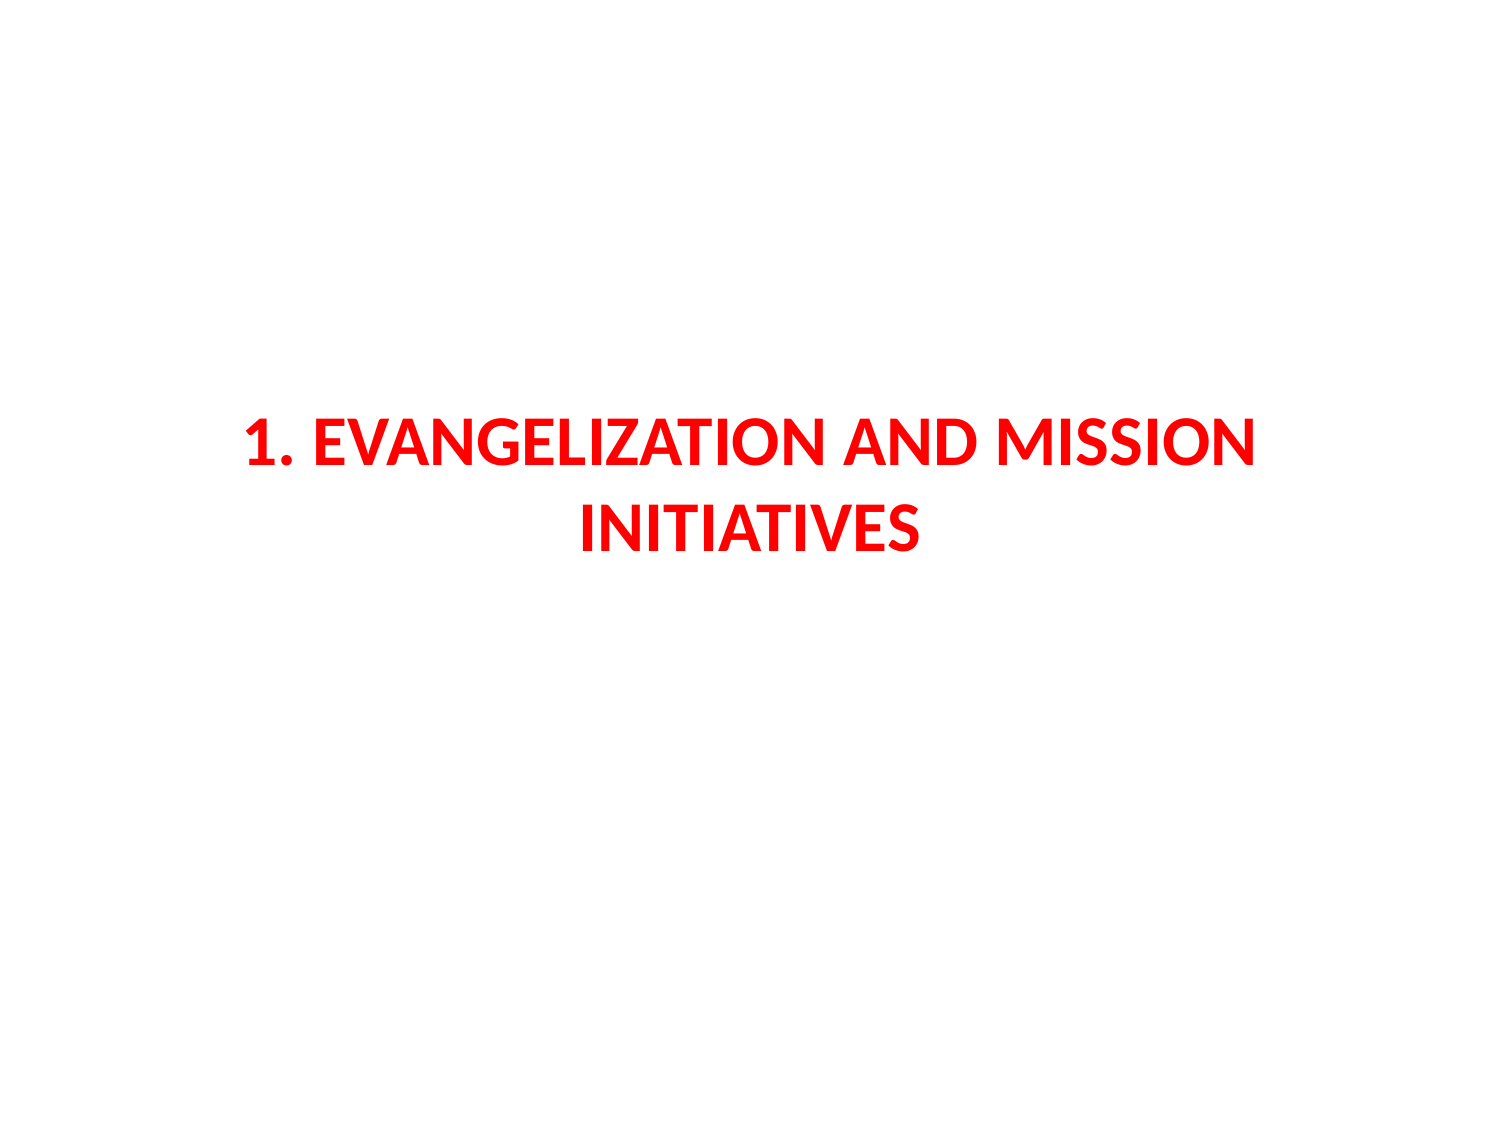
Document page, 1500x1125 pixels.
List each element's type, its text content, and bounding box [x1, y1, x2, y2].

title 1. EVANGELIZATION AND MISSION INITIATIVES [75, 385, 1425, 574]
